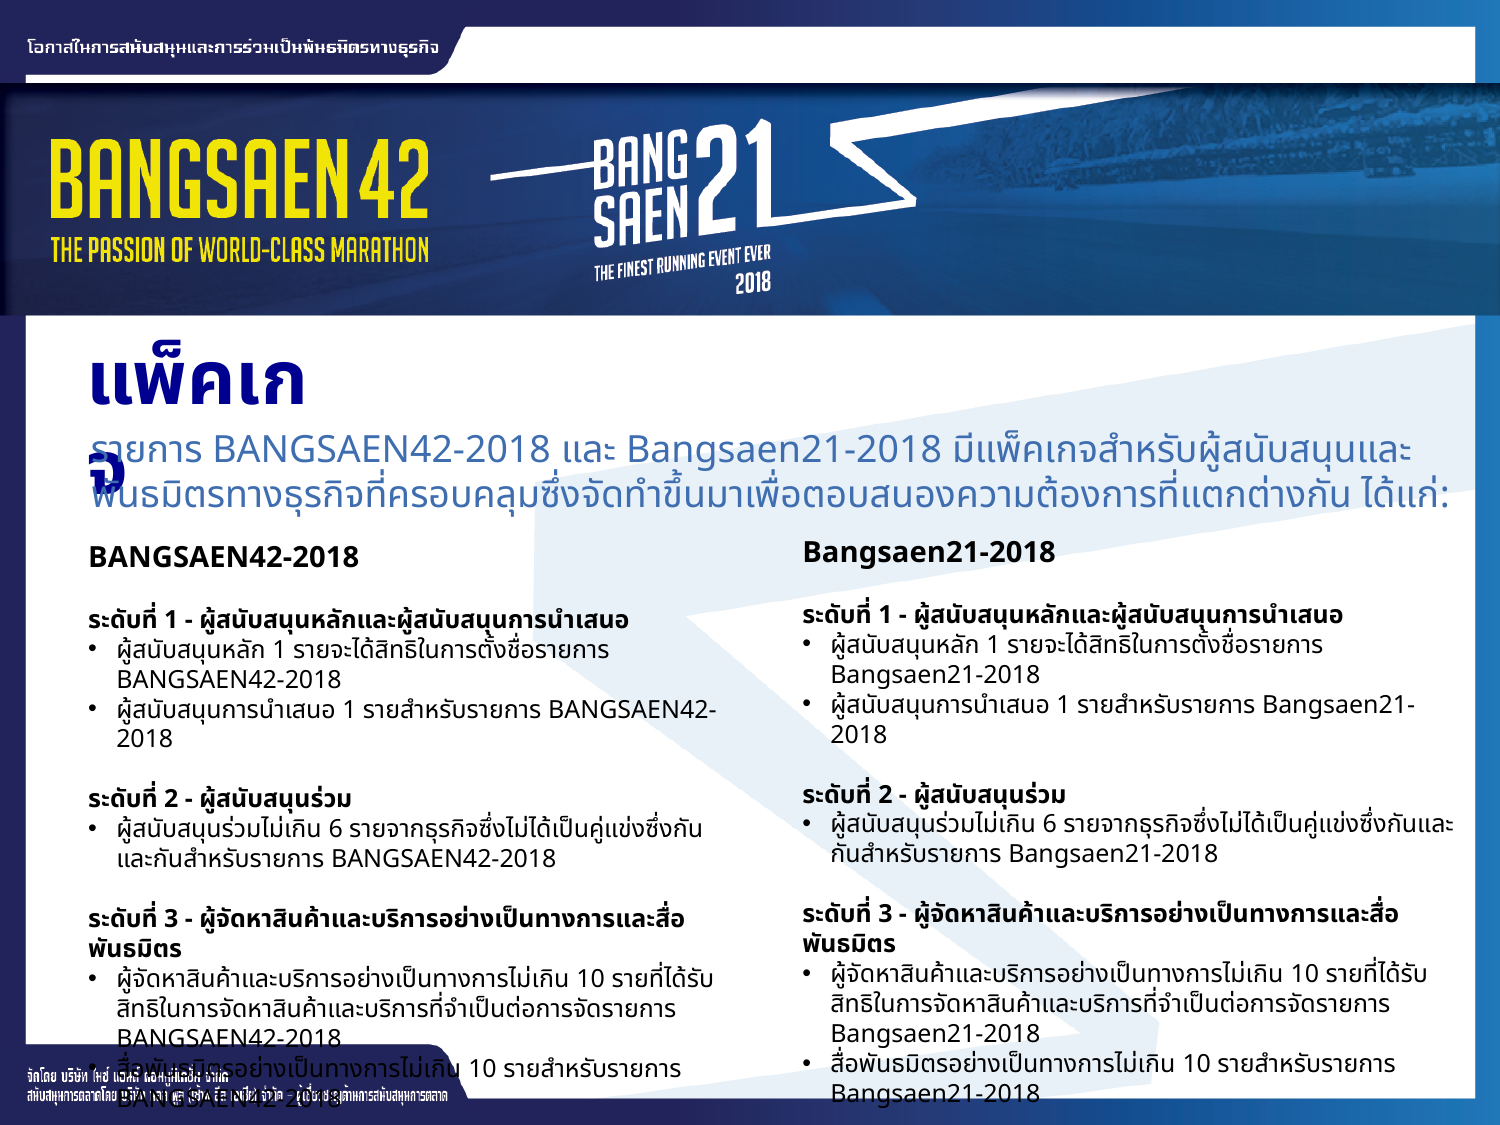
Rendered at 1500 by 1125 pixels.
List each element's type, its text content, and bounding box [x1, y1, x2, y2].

text_box BANGSAEN42-2018 ระดับที่ 1 - ผู้สนับสนุนหลักและผู้สนับสนุนการนำเสนอ ผู้สนับสนุนหลัก 1 รายจะได้สิทธิในการตั้งชื่อรายการ BANGSAEN42-2018 ผู้สนับสนุนการนำเสนอ 1 รายสำหรับรายการ BANGSAEN42-2018 ระดับที่ 2 - ผู้สนับสนุนร่วม ผู้สนับสนุนร่วมไม่เกิน 6 รายจากธุรกิจซึ่งไม่ได้เป็นคู่แข่งซึ่งกันและกันสำหรับรายการ BANGSAEN42-2018 ระดับที่ 3 - ผู้จัดหาสินค้าและบริการอย่างเป็นทางการและสื่อพันธมิตร ผู้จัดหาสินค้าและบริการอย่างเป็นทางการไม่เกิน 10 รายที่ได้รับสิทธิในการจัดหาสินค้าและบริการที่จำเป็นต่อการจัดรายการ BANGSAEN42-2018 สื่อพันธมิตรอย่างเป็นทางการไม่เกิน 10 รายสำหรับรายการ BANGSAEN42-2018 [73, 530, 753, 1120]
picture [0, 0, 1500, 1125]
text_box รายการ BANGSAEN42-2018 และ Bangsaen21-2018 มีแพ็คเกจสำหรับผู้สนับสนุนและพันธมิตรทางธุรกิจที่ครอบคลุมซึ่งจัดทำขึ้นมาเพื่อตอบสนองความต้องการที่แตกต่างกัน ได้แก่: [76, 417, 1473, 522]
text_box Bangsaen21-2018 ระดับที่ 1 - ผู้สนับสนุนหลักและผู้สนับสนุนการนำเสนอ ผู้สนับสนุนหลัก 1 รายจะได้สิทธิในการตั้งชื่อรายการ Bangsaen21-2018 ผู้สนับสนุนการนำเสนอ 1 รายสำหรับรายการ Bangsaen21-2018 ระดับที่ 2 - ผู้สนับสนุนร่วม ผู้สนับสนุนร่วมไม่เกิน 6 รายจากธุรกิจซึ่งไม่ได้เป็นคู่แข่งซึ่งกันและกันสำหรับรายการ Bangsaen21-2018 ระดับที่ 3 - ผู้จัดหาสินค้าและบริการอย่างเป็นทางการและสื่อพันธมิตร ผู้จัดหาสินค้าและบริการอย่างเป็นทางการไม่เกิน 10 รายที่ได้รับสิทธิในการจัดหาสินค้าและบริการที่จำเป็นต่อการจัดรายการ Bangsaen21-2018 สื่อพันธมิตรอย่างเป็นทางการไม่เกิน 10 รายสำหรับรายการ Bangsaen21-2018 [787, 526, 1478, 1115]
text_box แพ็คเกจ [71, 322, 334, 518]
